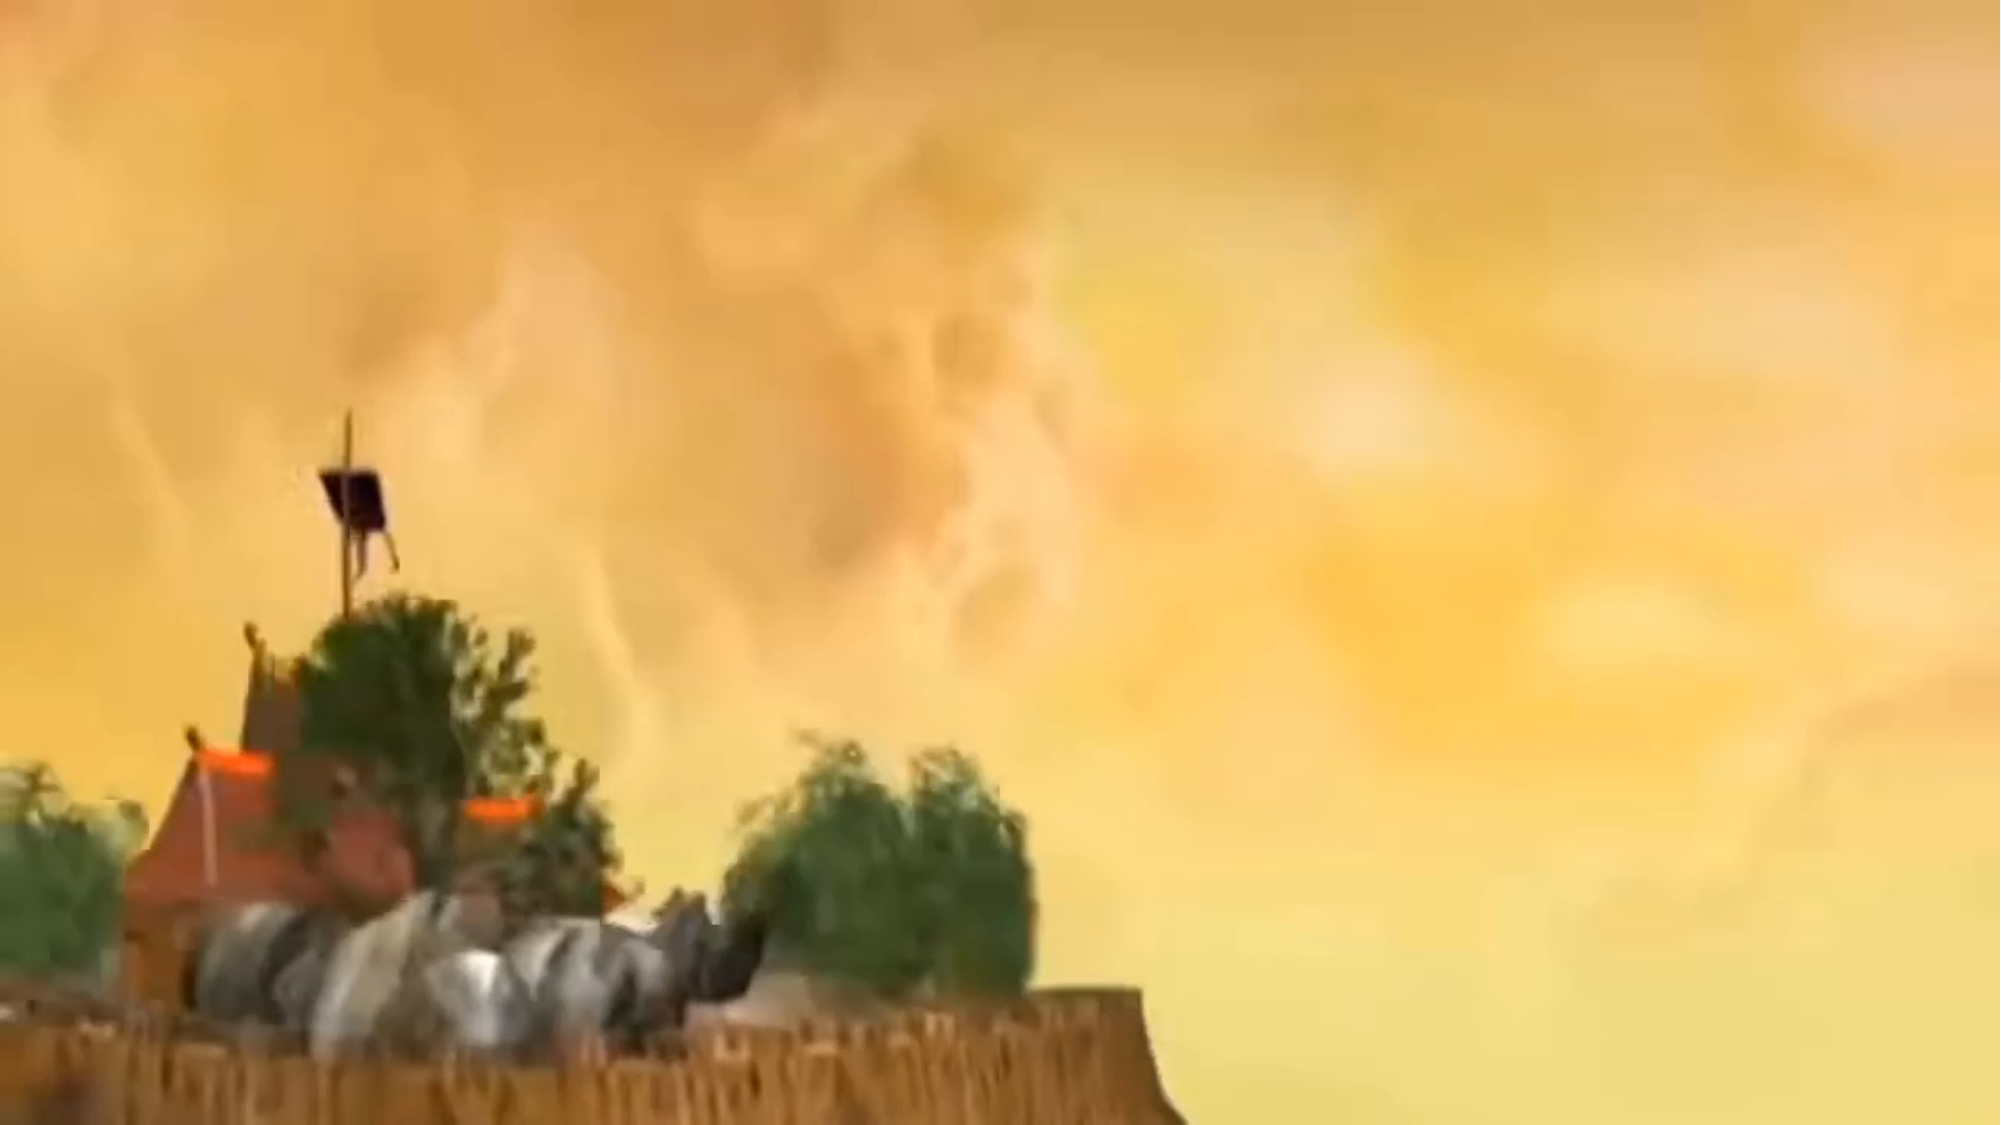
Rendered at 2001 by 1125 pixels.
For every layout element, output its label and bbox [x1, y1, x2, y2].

text_box [0, 0, 2000, 1125]
